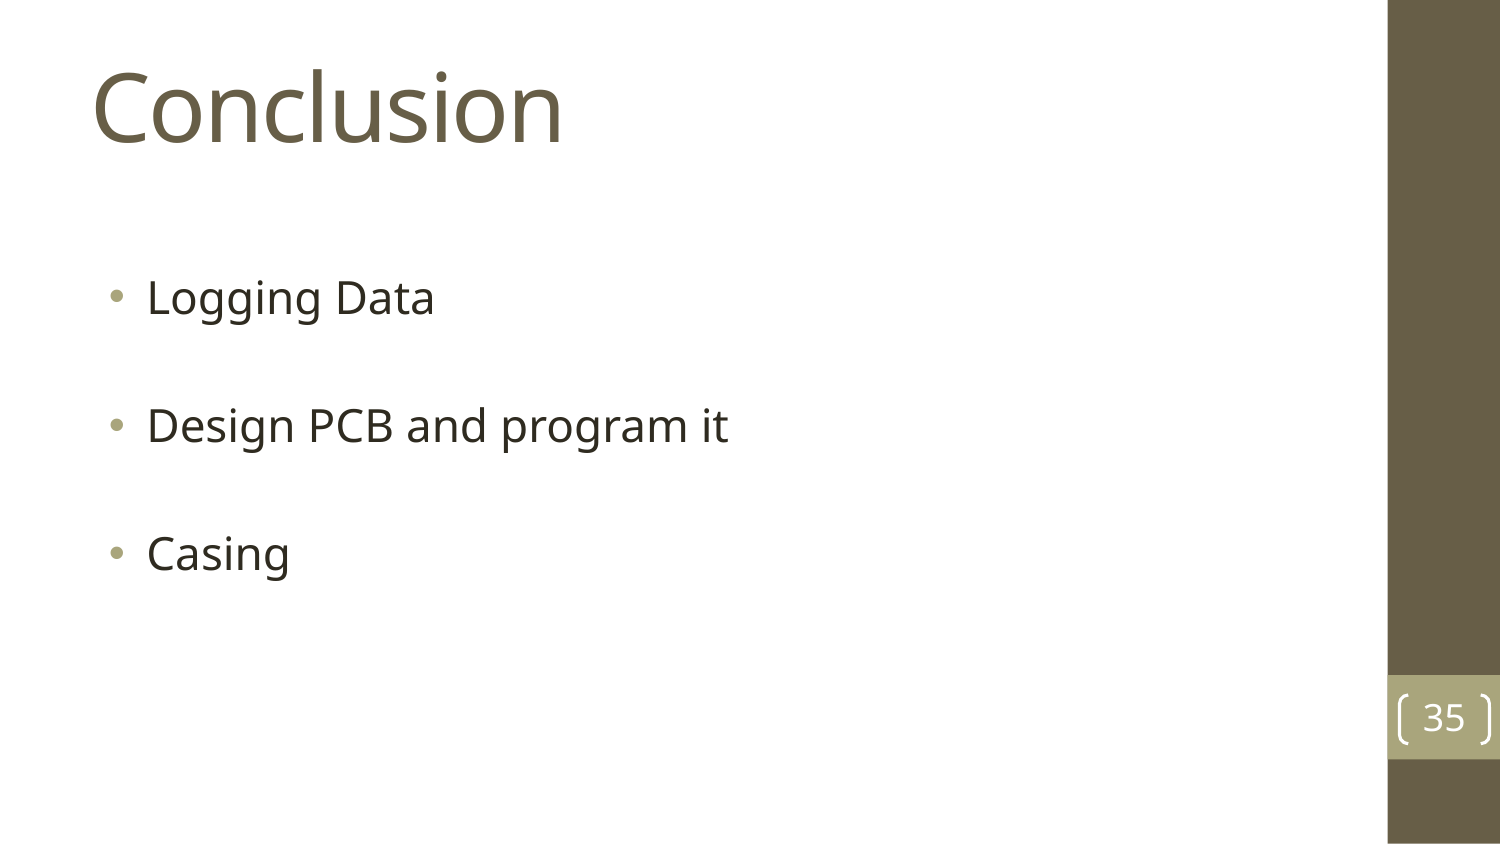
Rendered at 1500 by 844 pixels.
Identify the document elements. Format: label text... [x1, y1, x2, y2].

title Conclusion [75, 33, 1325, 175]
slide_number 35 [1397, 693, 1492, 746]
list Logging Data Design PCB and program it Casing [75, 196, 1325, 788]
